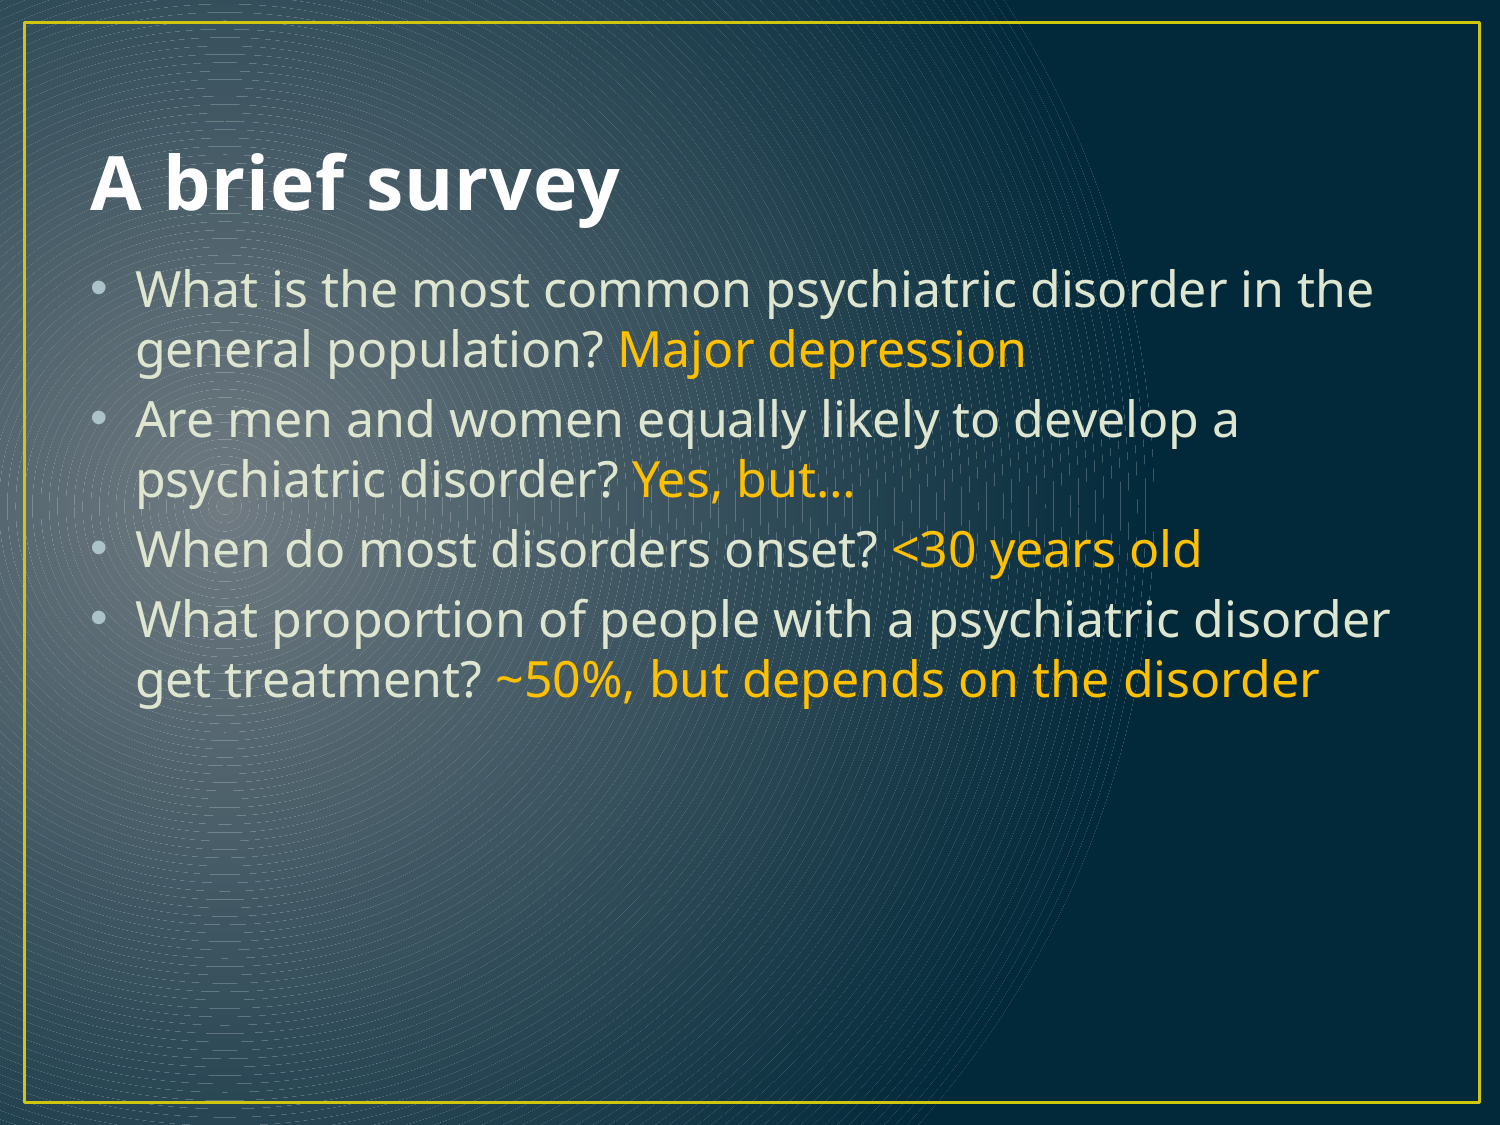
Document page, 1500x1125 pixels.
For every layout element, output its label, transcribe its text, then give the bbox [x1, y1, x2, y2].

title A brief survey [75, 45, 1425, 233]
list What is the most common psychiatric disorder in the general population? Major depression Are men and women equally likely to develop a psychiatric disorder? Yes, but… When do most disorders onset? <30 years old What proportion of people with a psychiatric disorder get treatment? ~50%, but depends on the disorder [75, 249, 1425, 1005]
